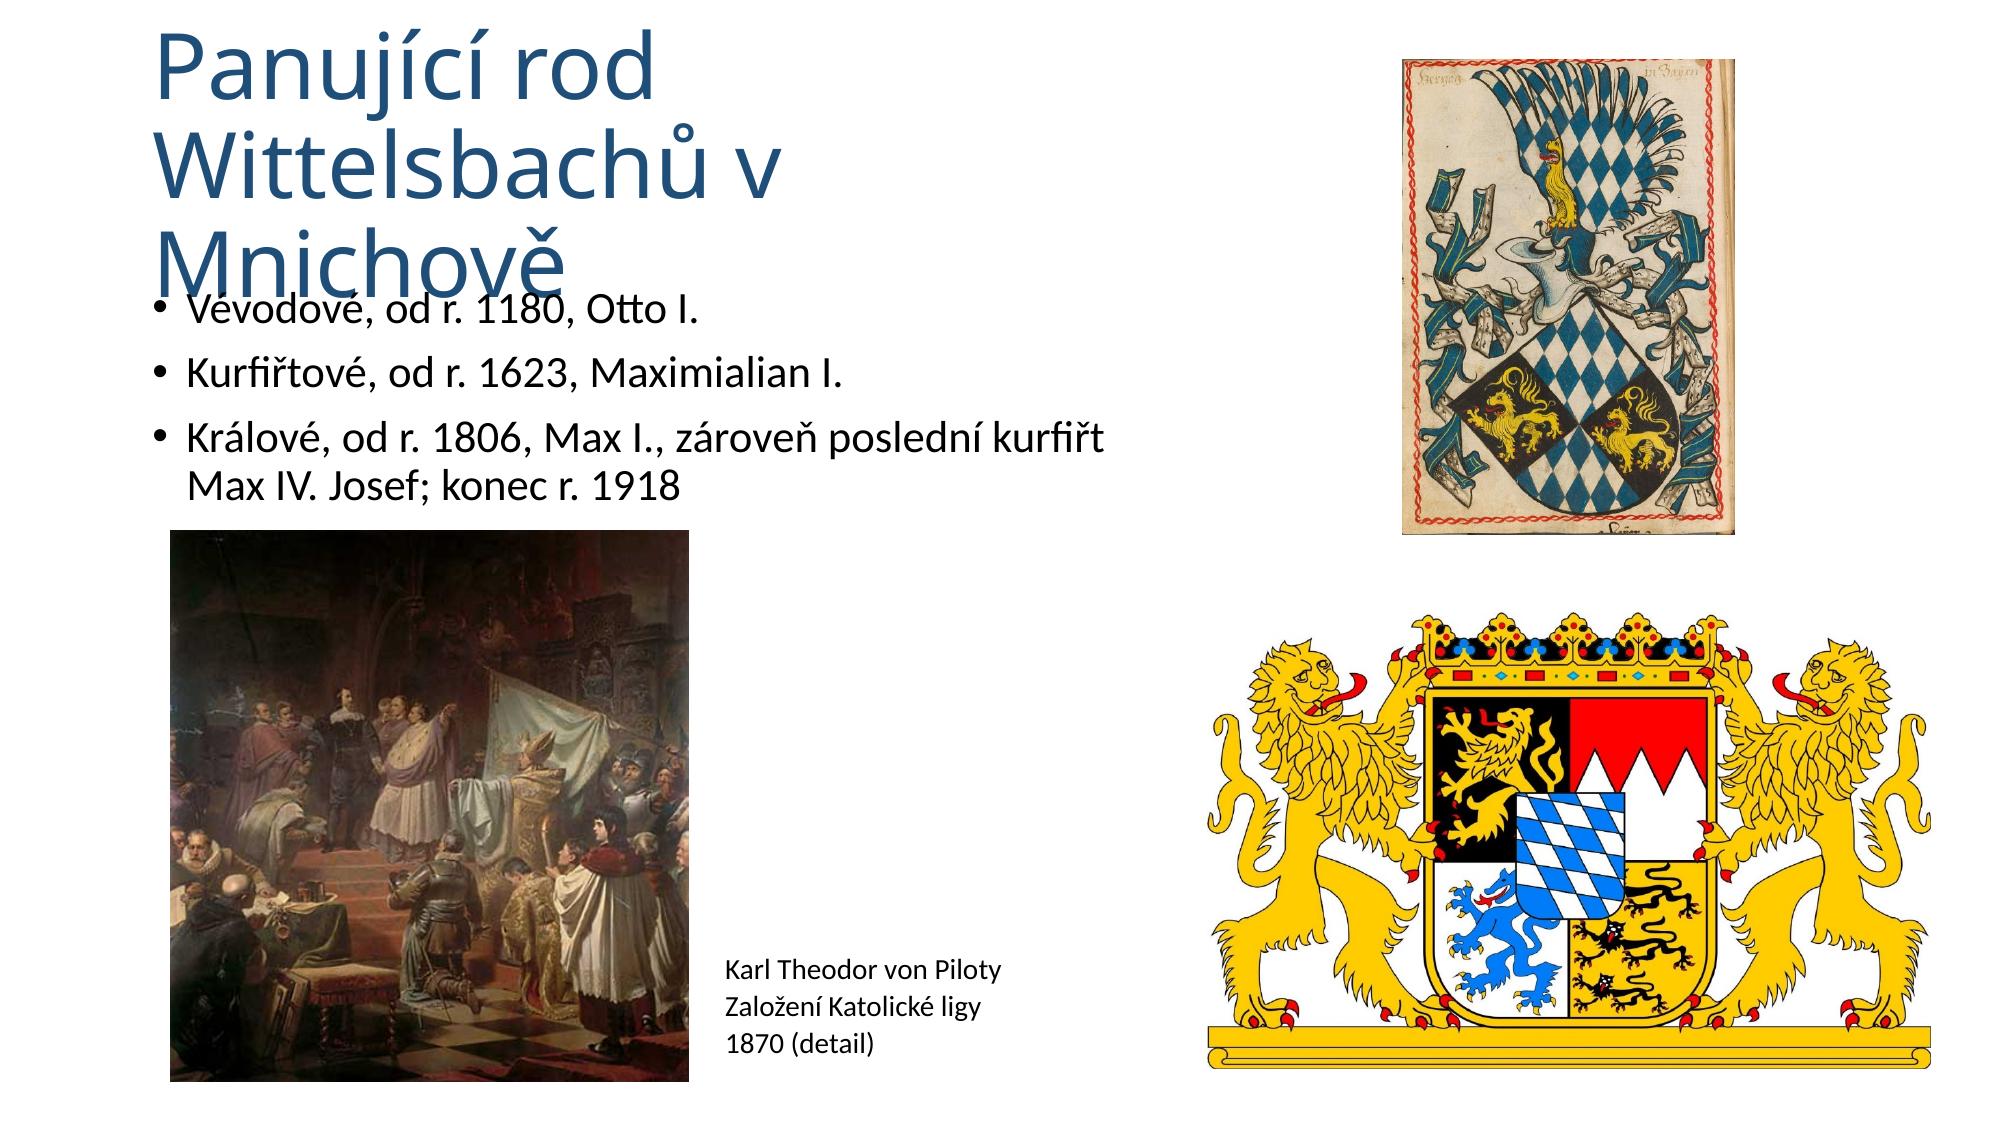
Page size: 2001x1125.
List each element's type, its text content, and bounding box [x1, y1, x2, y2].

picture [170, 530, 689, 1083]
picture [1402, 59, 1735, 535]
picture [1207, 612, 1931, 1069]
title Panující rod Wittelsbachů v Mnichově [137, 59, 1112, 277]
text_box Karl Theodor von Piloty Založení Katolické ligy 1870 (detail) [710, 940, 1060, 1068]
list Vévodové, od r. 1180, Otto I. Kurfiřtové, od r. 1623, Maximialian I. Králové, od r. 1806, Max I., zároveň poslední kurfiřt Max IV. Josef; konec r. 1918 [137, 277, 1147, 520]
